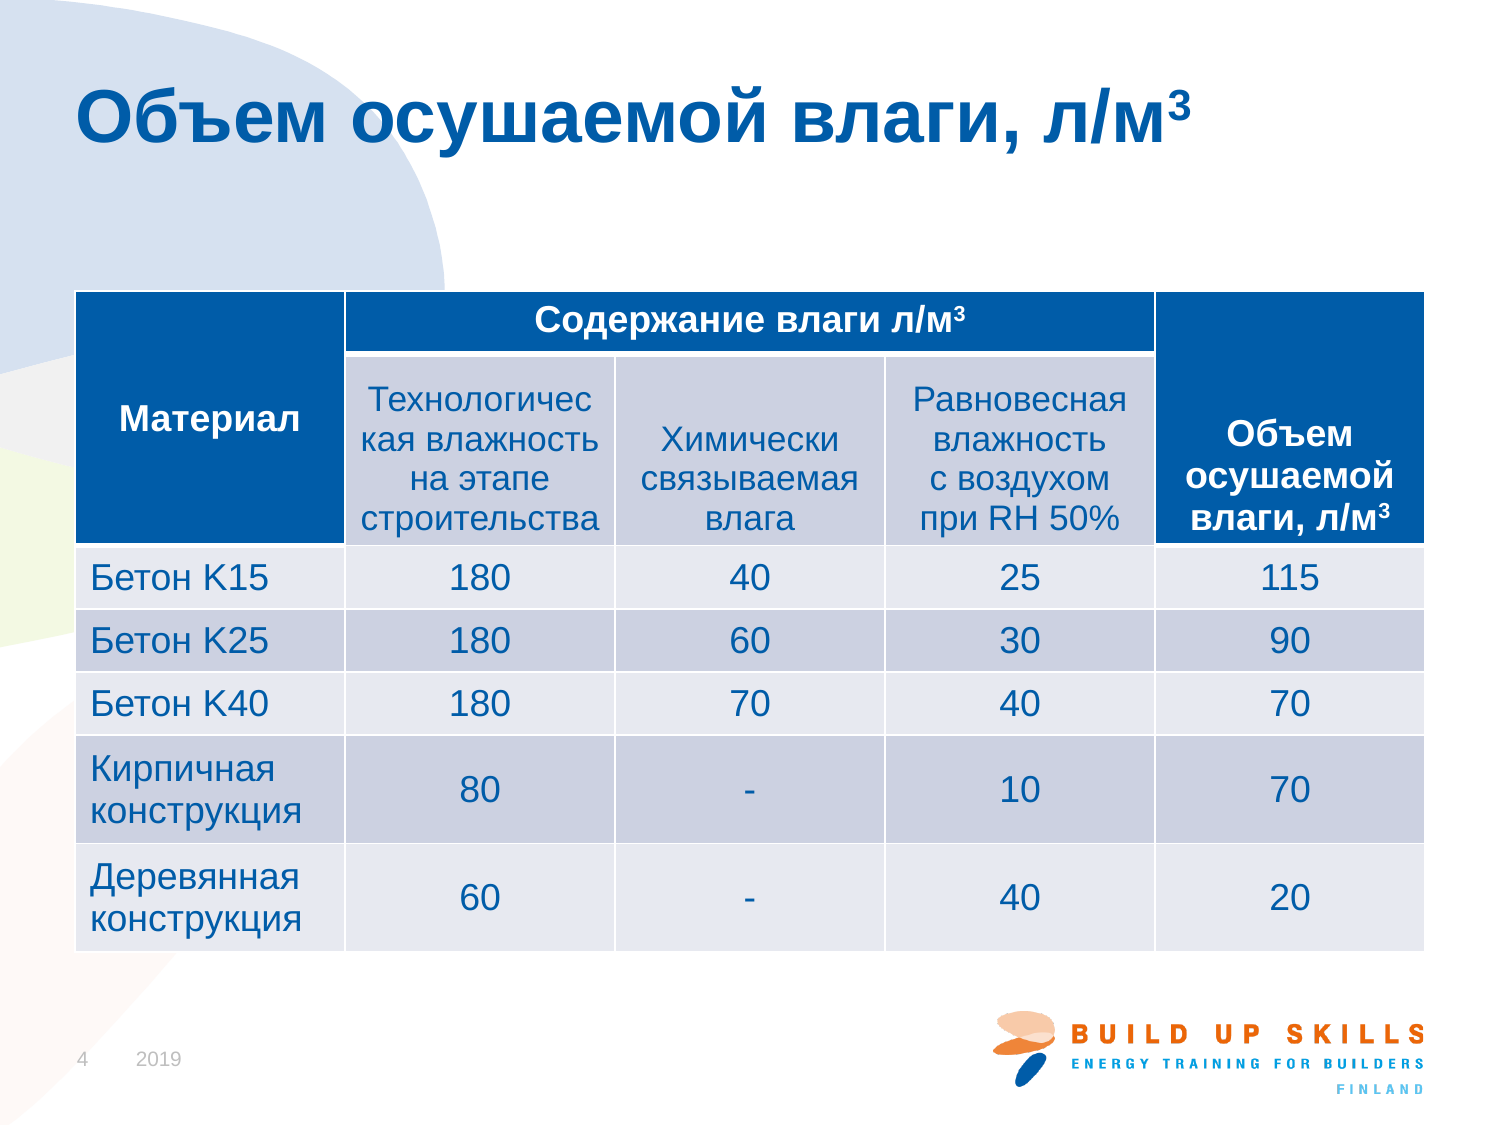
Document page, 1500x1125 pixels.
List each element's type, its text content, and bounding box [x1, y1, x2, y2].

table_cell 25 [886, 546, 1154, 608]
table_cell Технологическая влажность на этапе строительства [346, 357, 614, 545]
table_header Материал [76, 292, 344, 543]
table_cell 180 [346, 673, 614, 734]
table_cell 180 [346, 546, 614, 608]
table_cell 10 [886, 736, 1154, 843]
table_header Объем осушаемой влаги, л/м3 [1156, 292, 1424, 543]
table_cell 20 [1156, 844, 1424, 951]
table_cell 60 [616, 610, 884, 671]
table_header Содержание влаги л/м3 [346, 292, 1154, 351]
table_cell 40 [886, 673, 1154, 734]
table_cell - [616, 844, 884, 951]
table_cell 70 [1156, 736, 1424, 843]
table_cell 70 [1156, 673, 1424, 734]
table_cell 60 [346, 844, 614, 951]
table_cell Бетон K25 [76, 610, 344, 671]
table_cell Бетон K15 [76, 548, 344, 608]
table_cell Равновесная влажность с воздухом при RH 50% [886, 357, 1154, 545]
table_cell 40 [886, 844, 1154, 951]
table_cell Химически связываемая влага [616, 357, 884, 545]
table_cell 70 [616, 673, 884, 734]
table_cell Кирпичная конструкция [76, 736, 344, 843]
table_cell 180 [346, 610, 614, 671]
table_cell Бетон K40 [76, 673, 344, 734]
picture [993, 1011, 1424, 1094]
table_cell 115 [1156, 548, 1424, 608]
table_cell 80 [346, 736, 614, 843]
title Объем осушаемой влаги, л/м3 [75, 78, 1425, 268]
table_cell 40 [616, 546, 884, 608]
table_cell Деревянная конструкция [76, 844, 344, 951]
slide_number 2019 [136, 1046, 278, 1070]
table_cell 30 [886, 610, 1154, 671]
table_cell 90 [1156, 610, 1424, 671]
slide_number 4 [76, 1046, 136, 1070]
table_cell - [616, 736, 884, 843]
